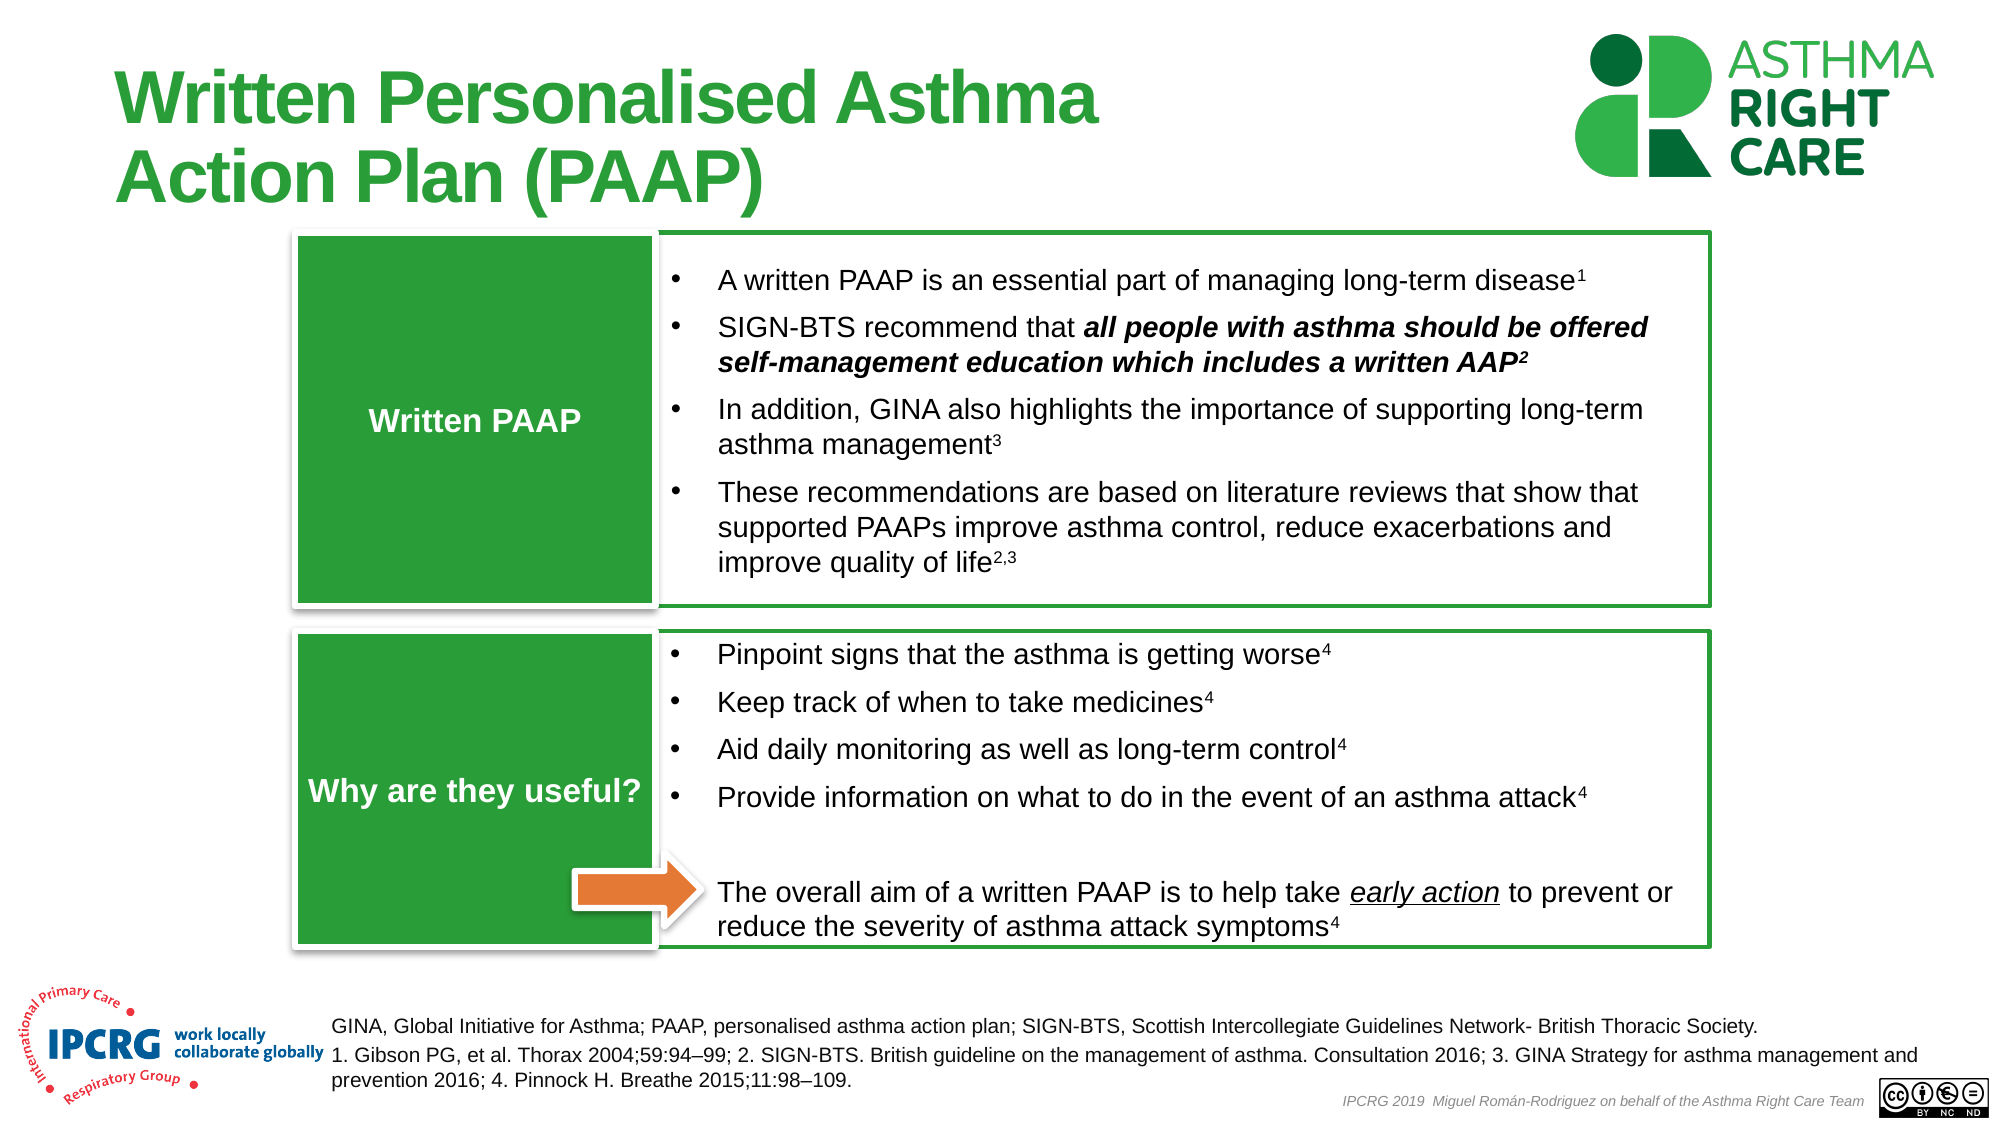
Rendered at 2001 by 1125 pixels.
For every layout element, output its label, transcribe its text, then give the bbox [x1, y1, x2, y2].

picture [1575, 34, 1934, 177]
picture [18, 987, 324, 1105]
title Written Personalised Asthma Action Plan (PAAP) [99, 45, 1238, 233]
picture [1879, 1078, 1989, 1118]
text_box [294, 232, 1711, 948]
text_box GINA, Global Initiative for Asthma; PAAP, personalised asthma action plan; SIGN-BTS, Scottish Intercollegiate Guidelines Network- British Thoracic Society. 1. Gibson PG, et al. Thorax 2004;59:94–99; 2. SIGN-BTS. British guideline on the management of asthma. Consultation 2016; 3. GINA Strategy for asthma management and prevention 2016; 4. Pinnock H. Breathe 2015;11:98–109. [316, 1005, 1968, 1088]
